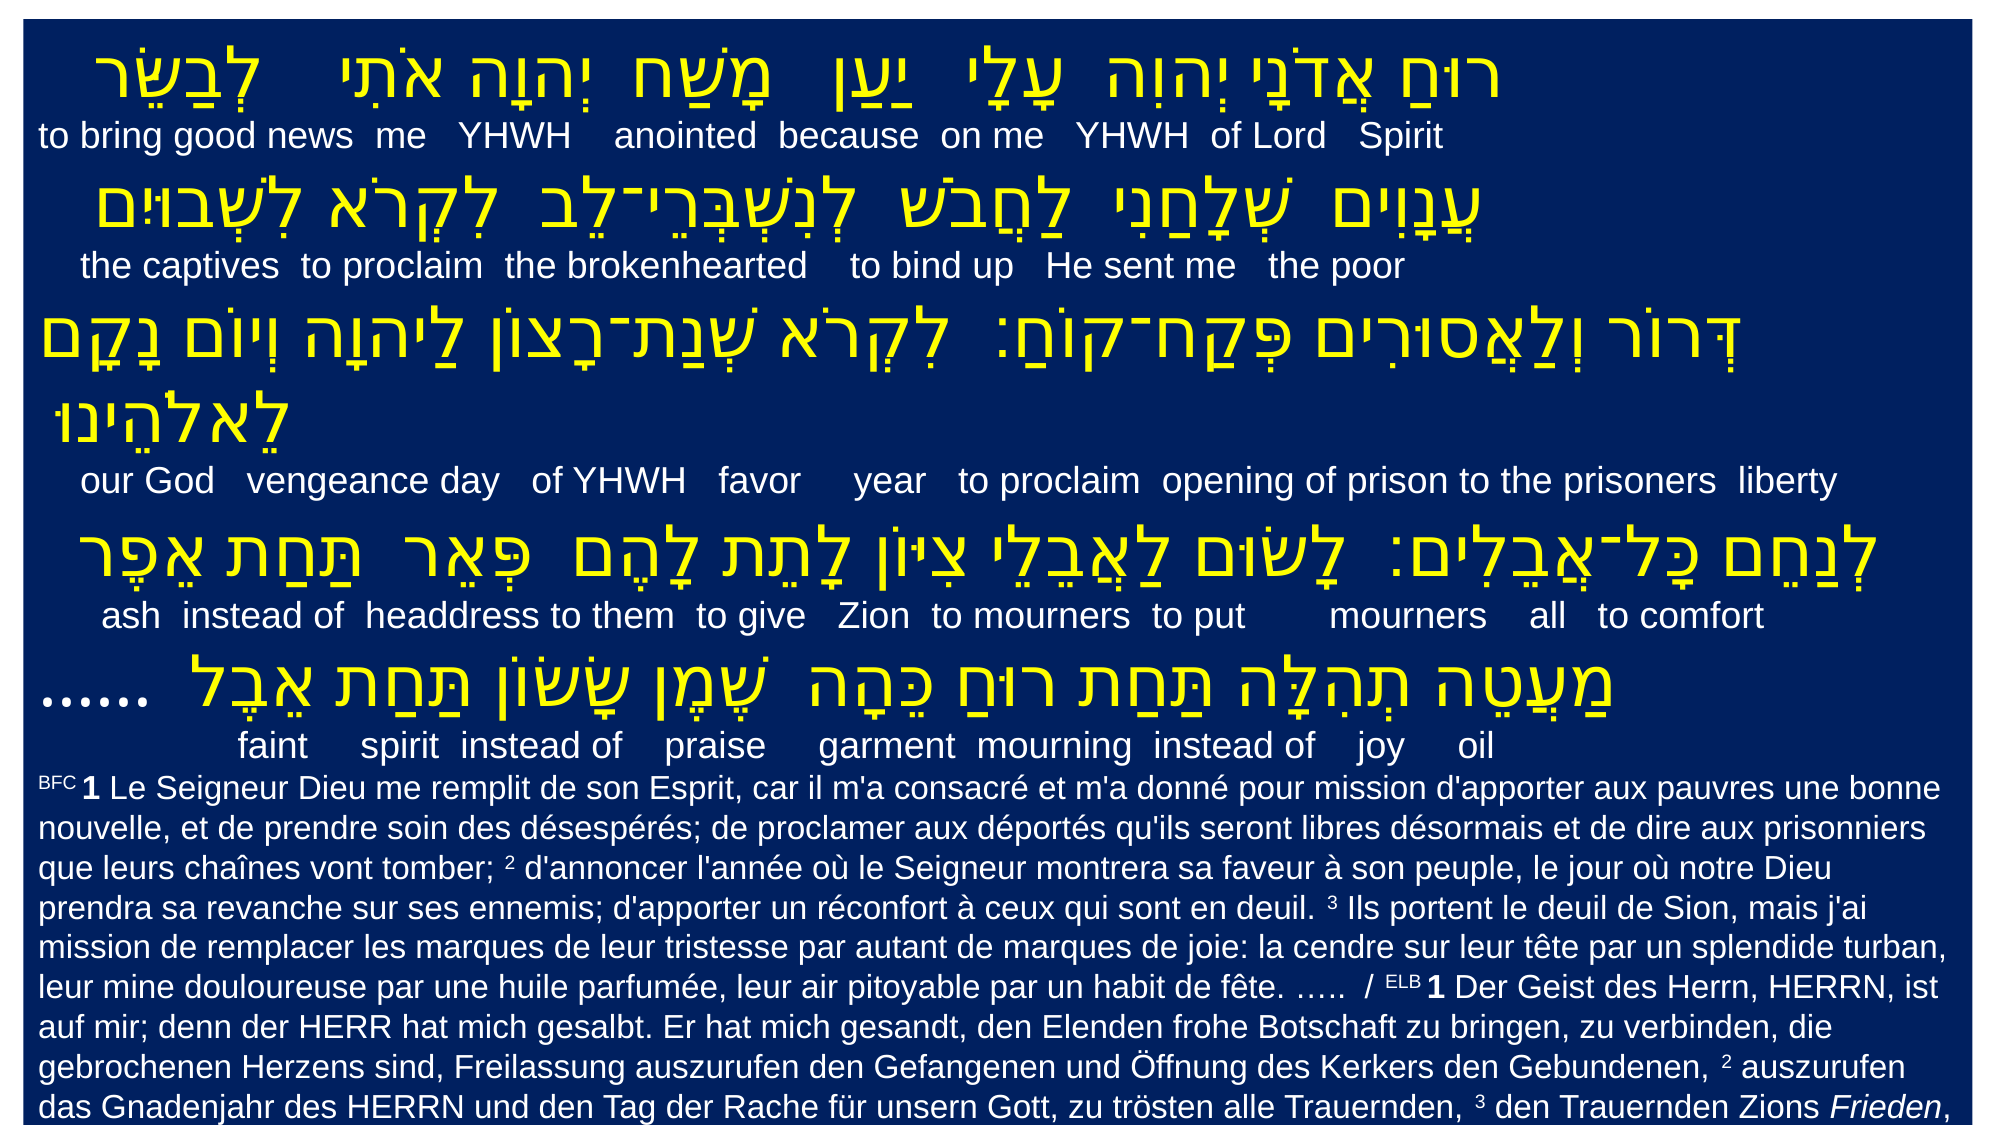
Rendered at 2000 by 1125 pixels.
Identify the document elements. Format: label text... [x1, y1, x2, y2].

text_box ‎ ‎רוּחַ אֲדֹנָי יְהוִה עָלָי יַעַן מָשַׁח יְהוָה אֹתִי לְבַשֵּׂר to bring good news me YHWH anointed because on me YHWH of Lord Spirit עֲנָוִים שְׁלָחַנִי לַחֲבֹשׁ לְנִשְׁבְּרֵי־לֵב לִקְרֹא לִשְׁבוּיִם the captives to proclaim the brokenhearted to bind up He sent me the poor דְּרוֹר וְלַאֲסוּרִים פְּקַח־קוֹחַ׃ ‎לִקְרֹא שְׁנַת־רָצוֹן לַיהוָה וְיוֹם נָקָם לֵאלֹהֵינוּ our God vengeance day of YHWH favor year to proclaim opening of prison to the prisoners liberty לְנַחֵם כָּל־אֲבֵלִים׃ ‎לָשׂוּם לַאֲבֵלֵי צִיּוֹן לָתֵת לָהֶם פְּאֵר תַּחַת אֵפֶר ash instead of headdress to them to give Zion to mourners to put mourners all to comfort …… מַעֲטֵה תְהִלָּה תַּחַת רוּחַ כֵּהָה שֶׁמֶן שָׂשׂוֹן תַּחַת אֵבֶל faint spirit instead of praise garment mourning instead of joy oil BFC 1 Le Seigneur Dieu me remplit de son Esprit, car il m'a consacré et m'a donné pour mission d'apporter aux pauvres une bonne nouvelle, et de prendre soin des désespérés; de proclamer aux déportés qu'ils seront libres désormais et de dire aux prisonniers que leurs chaînes vont tomber; 2 d'annoncer l'année où le Seigneur montrera sa faveur à son peuple, le jour où notre Dieu prendra sa revanche sur ses ennemis; d'apporter un réconfort à ceux qui sont en deuil. 3 Ils portent le deuil de Sion, mais j'ai mission de remplacer les marques de leur tristesse par autant de marques de joie: la cendre sur leur tête par un splendide turban, leur mine douloureuse par une huile parfumée, leur air pitoyable par un habit de fête. ….. / ELB 1 Der Geist des Herrn, HERRN, ist auf mir; denn der HERR hat mich gesalbt. Er hat mich gesandt, den Elenden frohe Botschaft zu bringen, zu verbinden, die gebrochenen Herzens sind, Freilassung auszurufen den Gefangenen und Öffnung des Kerkers den Gebundenen, 2 auszurufen das Gnadenjahr des HERRN und den Tag der Rache für unsern Gott, zu trösten alle Trauernden, 3 den Trauernden Zions Frieden, ihnen Kopfschmuck statt Asche zu geben, Freudenöl statt Trauer, ein Ruhmesgewand statt eines verzagten Geistes, ….. [23, 19, 1973, 1125]
